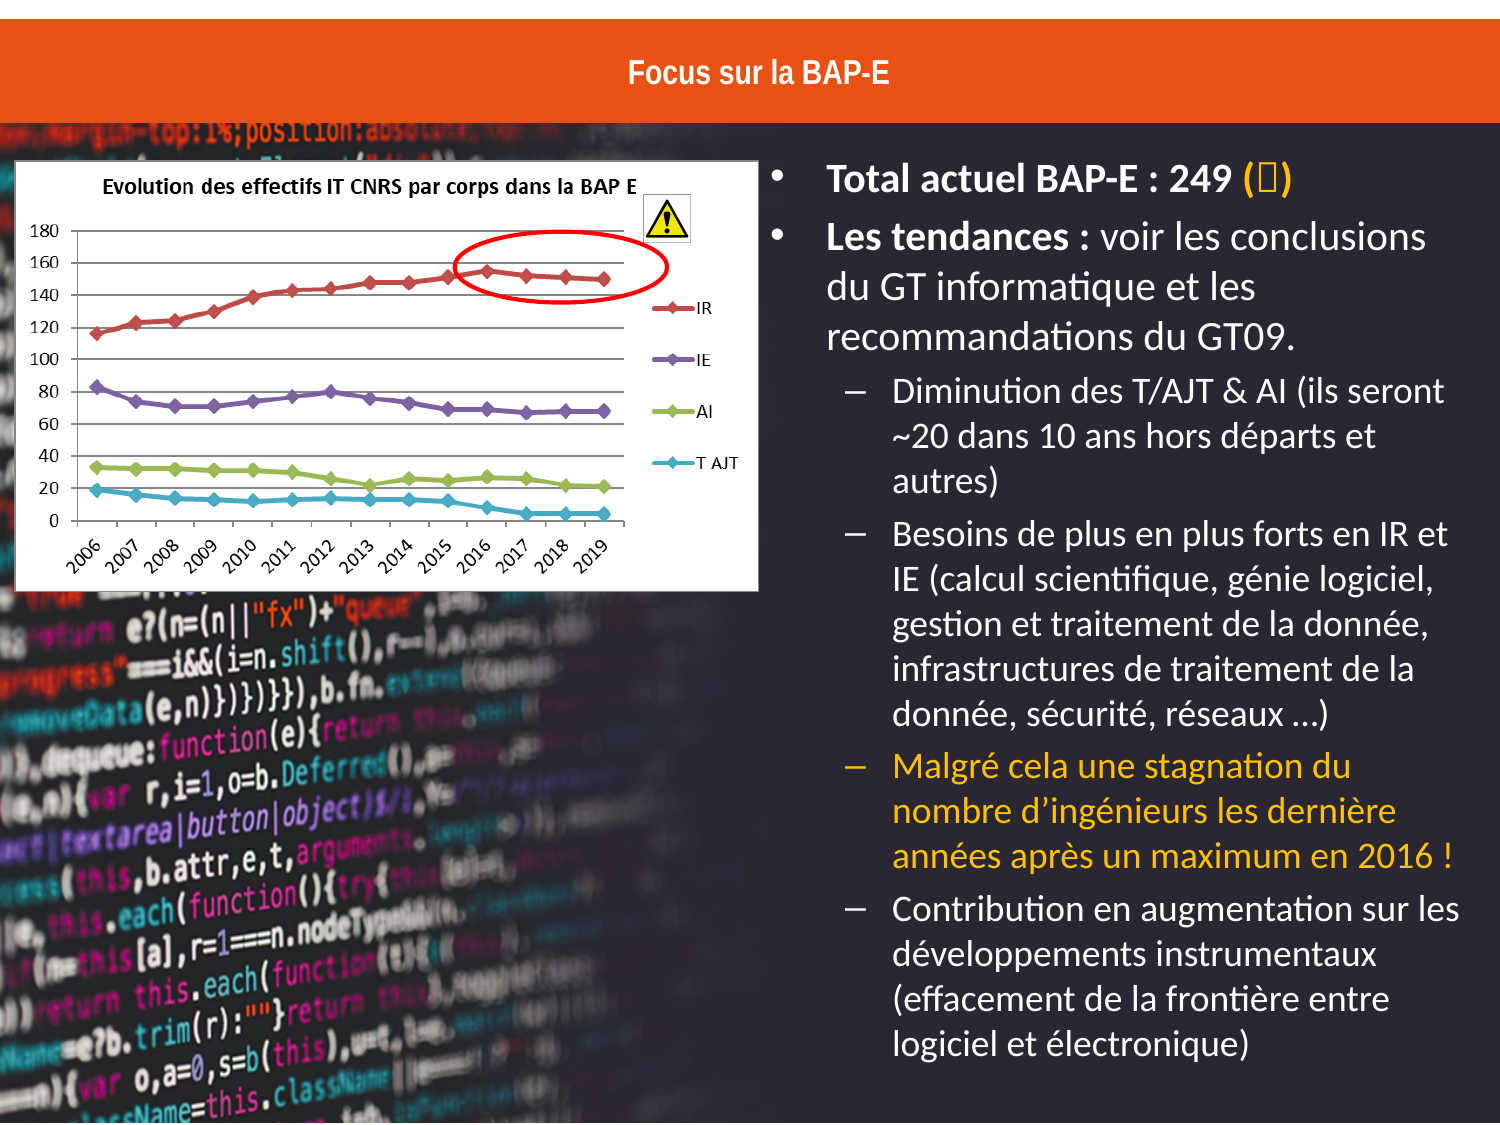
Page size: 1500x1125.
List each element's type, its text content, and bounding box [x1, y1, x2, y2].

picture [0, 122, 1500, 1124]
title Focus sur la BAP-E [153, 42, 1365, 100]
